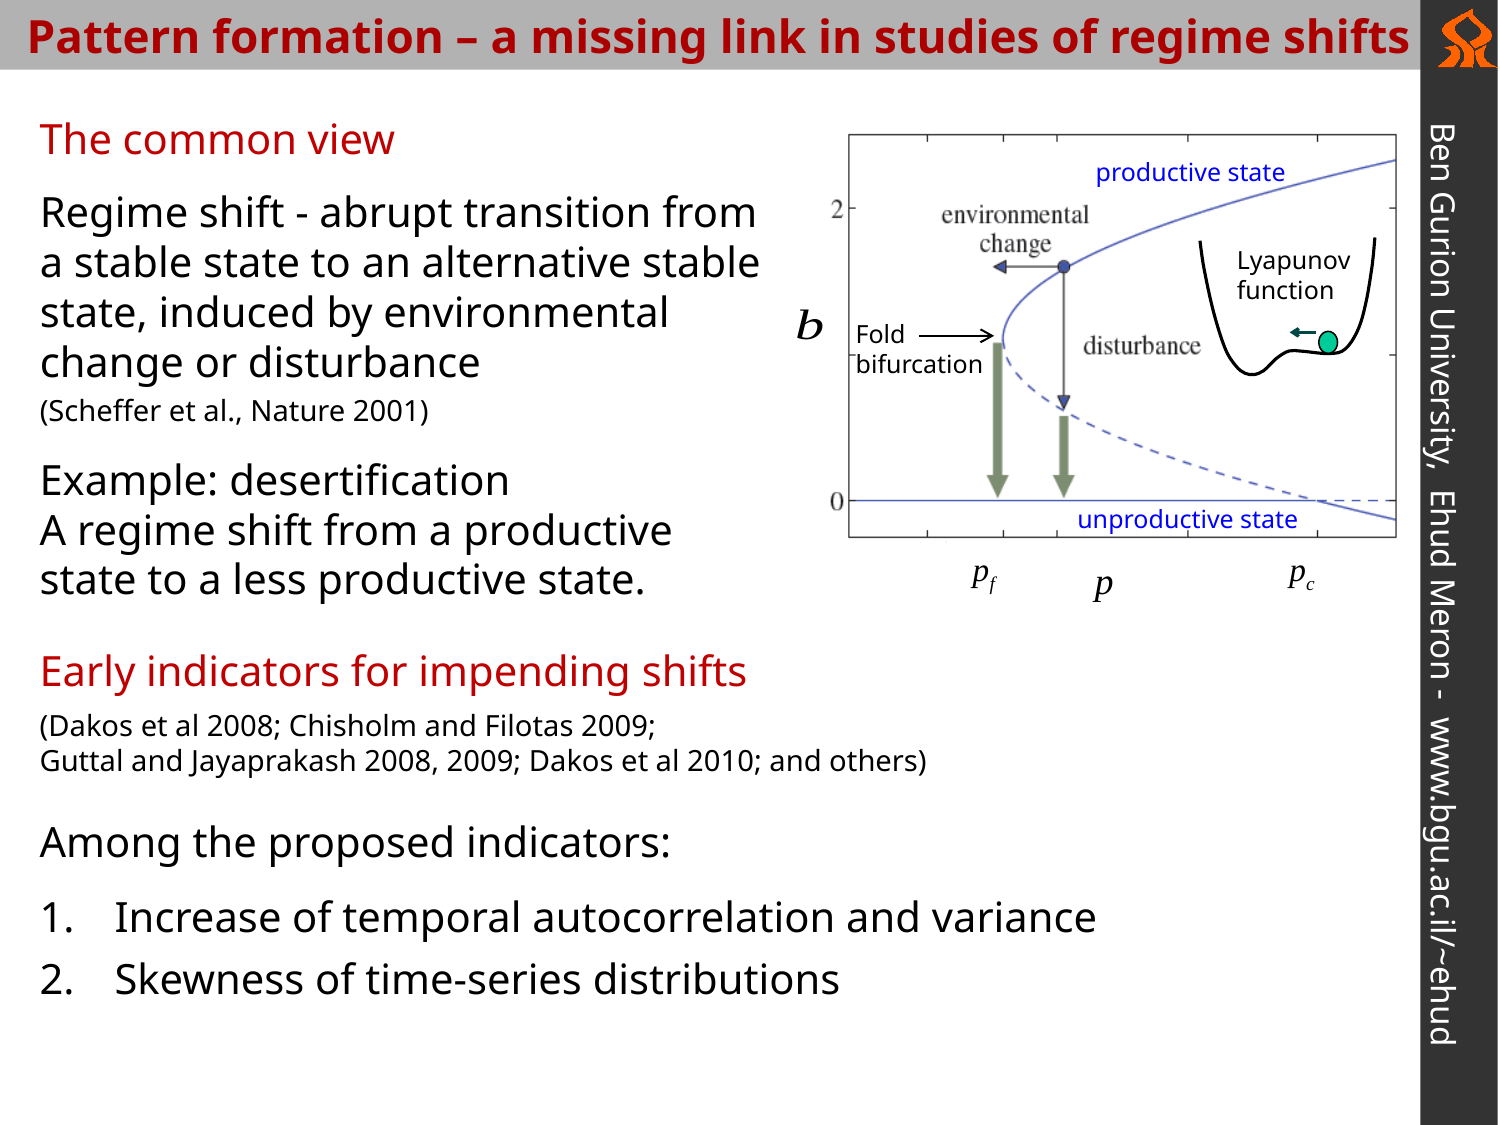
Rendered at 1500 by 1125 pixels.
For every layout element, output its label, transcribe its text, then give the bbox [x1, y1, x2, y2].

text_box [643, 125, 1413, 607]
text_box Regime shift - abrupt transition from a stable state to an alternative stable state, induced by environmental change or disturbance (Scheffer et al., Nature 2001) [24, 178, 638, 445]
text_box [1199, 237, 1376, 376]
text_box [24, 637, 1388, 1013]
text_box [1430, 0, 1500, 1125]
text_box Example: desertification A regime shift from a productive state to a less productive state. [24, 445, 639, 611]
text_box The common view [24, 105, 563, 171]
text_box Pattern formation – a missing link in studies of regime shifts [0, 0, 1420, 70]
